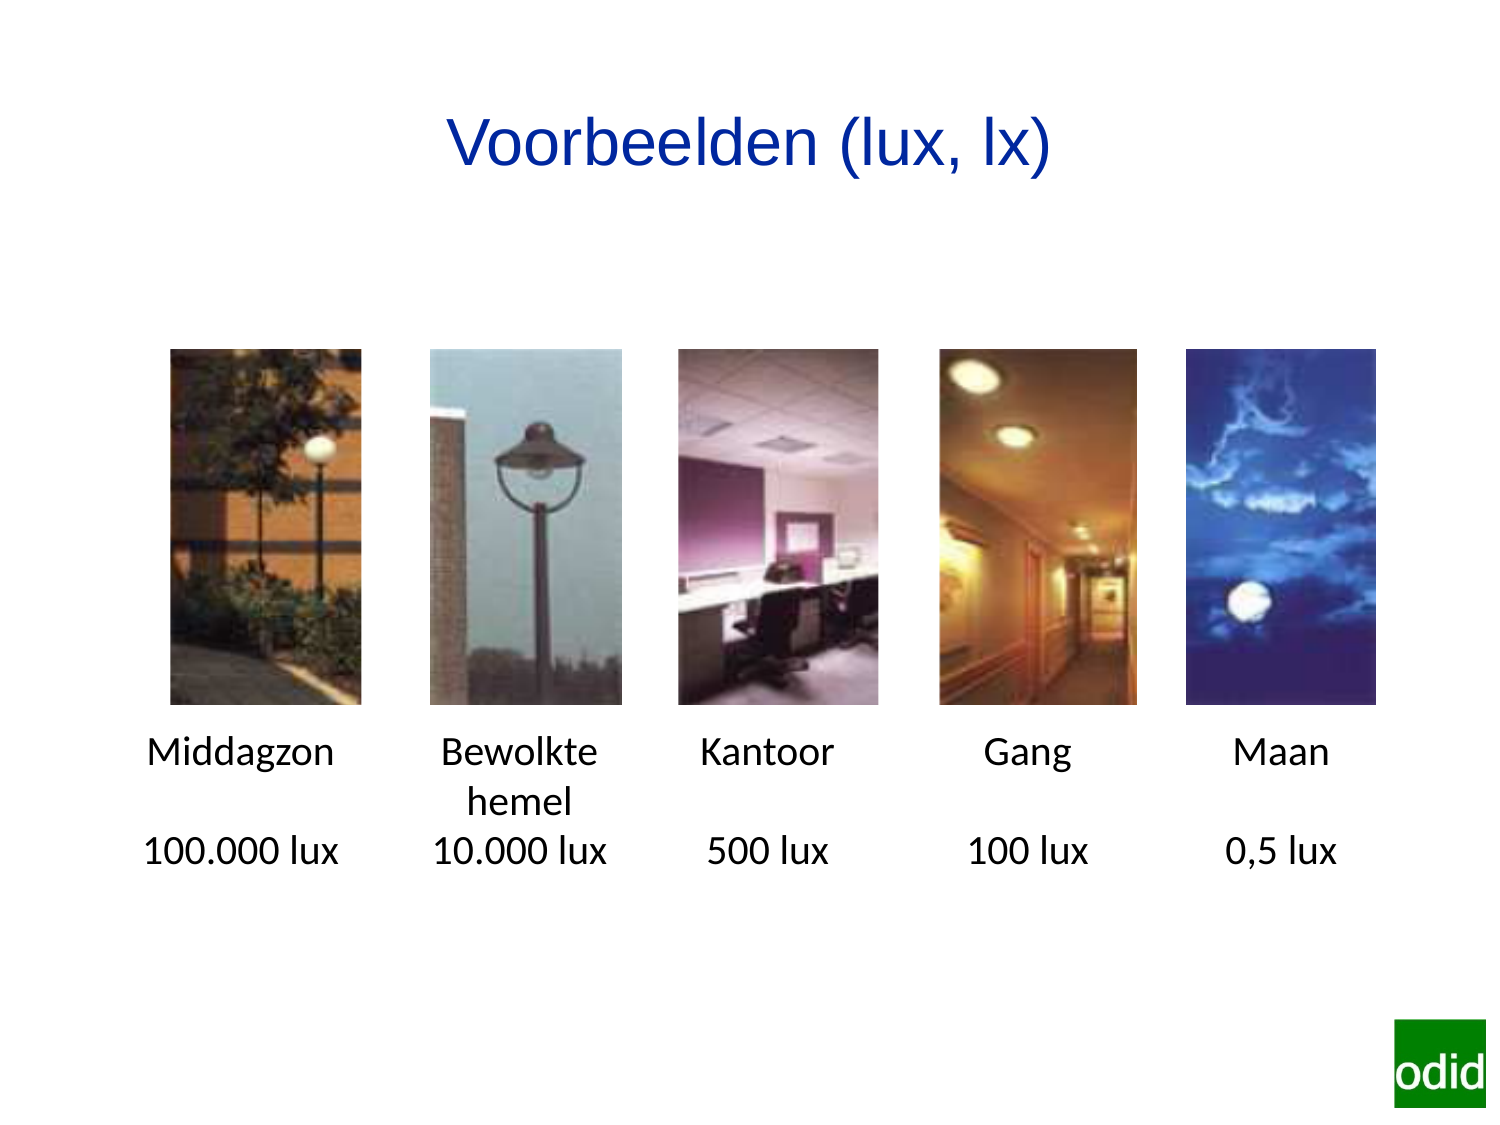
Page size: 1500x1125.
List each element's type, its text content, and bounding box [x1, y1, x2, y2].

text_box Kantoor 500 lux [667, 715, 869, 881]
picture [429, 349, 622, 705]
picture [678, 349, 879, 705]
picture [1394, 1019, 1486, 1109]
text_box Maan 0,5 lux [1163, 715, 1400, 881]
text_box Bewolkte hemel 10.000 lux [407, 715, 632, 881]
picture [938, 349, 1138, 705]
text_box Gang 100 lux [927, 715, 1129, 881]
text_box Middagzon 100.000 lux [53, 715, 407, 881]
picture [169, 349, 362, 705]
title Voorbeelden (lux, lx) [75, 45, 1425, 233]
picture [1185, 349, 1377, 705]
